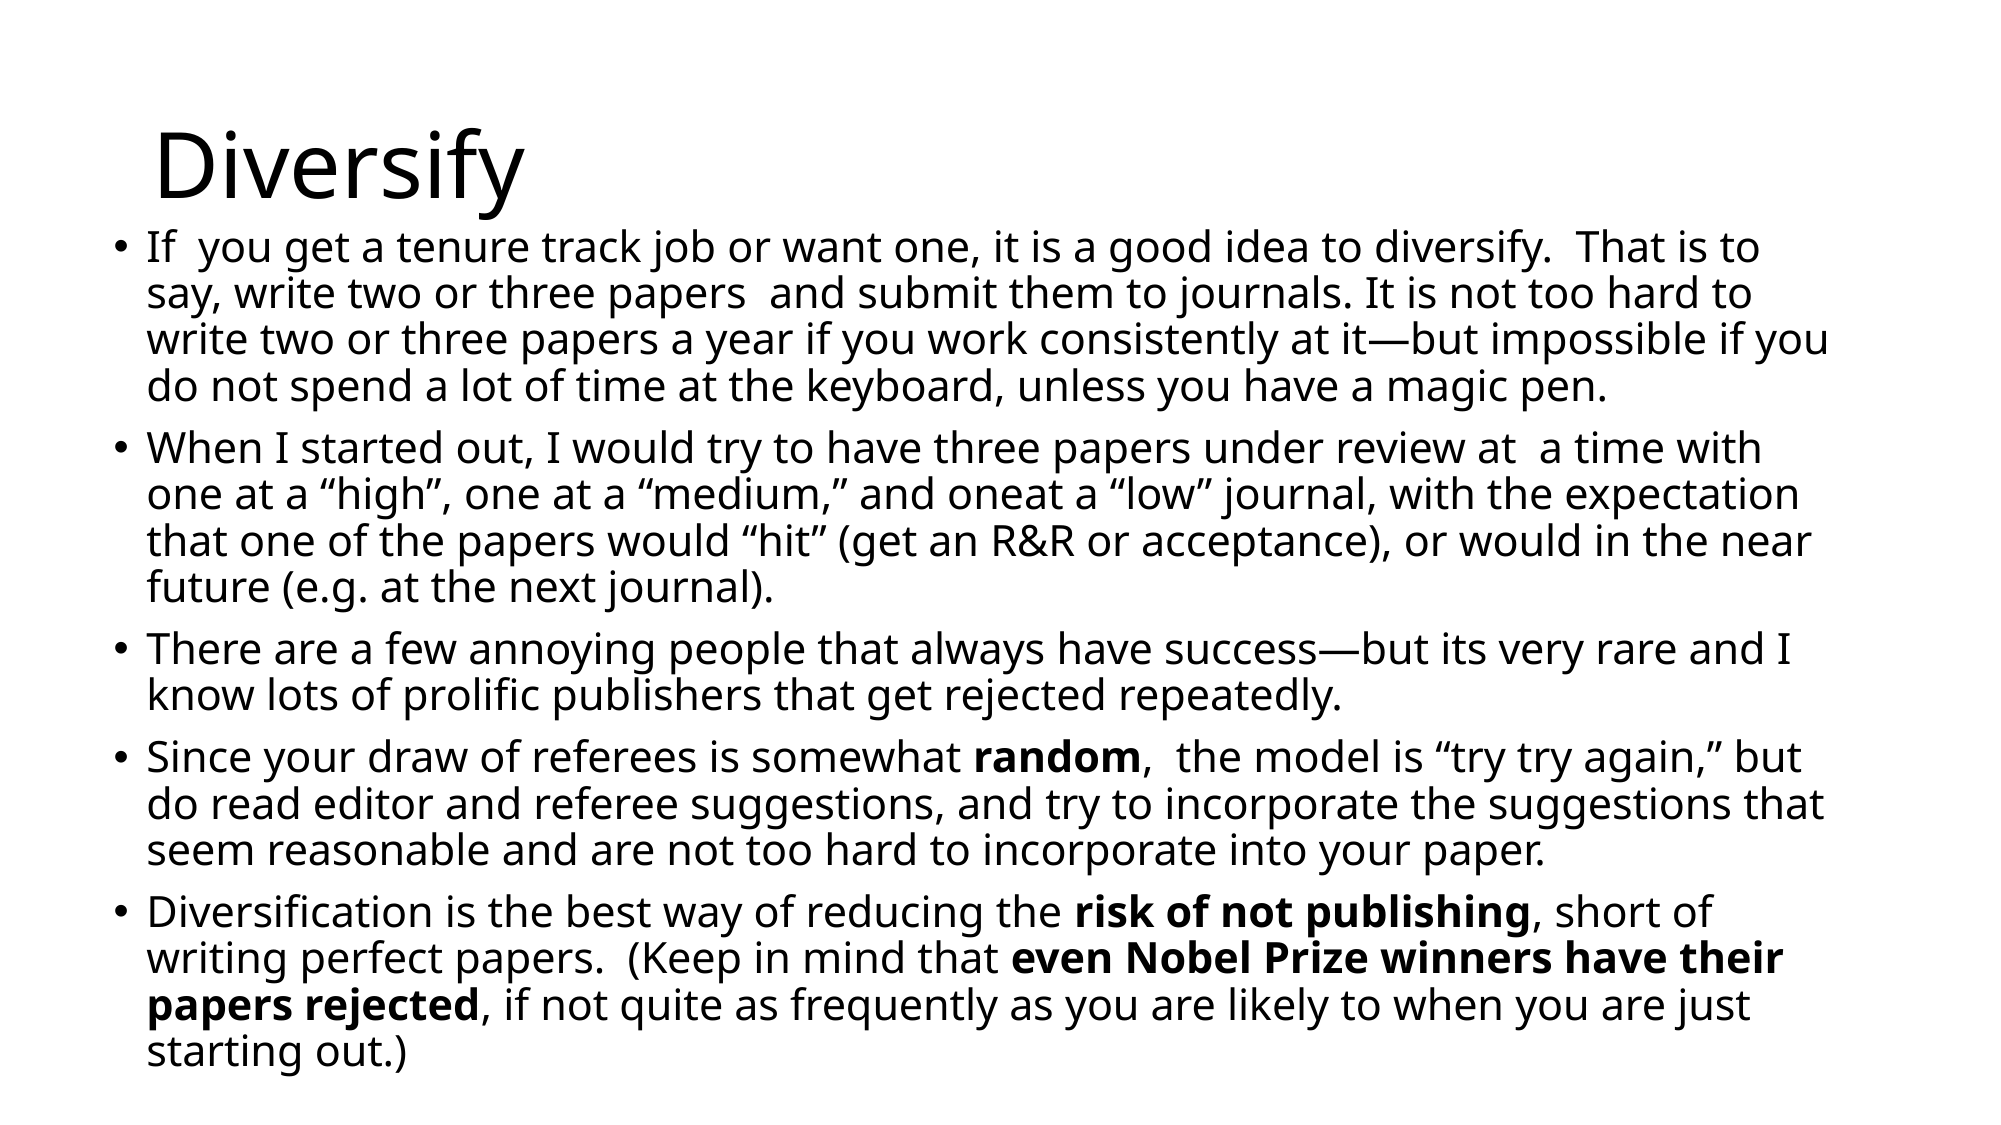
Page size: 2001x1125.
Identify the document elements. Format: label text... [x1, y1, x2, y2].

list If you get a tenure track job or want one, it is a good idea to diversify. That is to say, write two or three papers and submit them to journals. It is not too hard to write two or three papers a year if you work consistently at it—but impossible if you do not spend a lot of time at the keyboard, unless you have a magic pen. When I started out, I would try to have three papers under review at a time with one at a “high”, one at a “medium,” and oneat a “low” journal, with the expectation that one of the papers would “hit” (get an R&R or acceptance), or would in the near future (e.g. at the next journal). There are a few annoying people that always have success—but its very rare and I know lots of prolific publishers that get rejected repeatedly. Since your draw of referees is somewhat random, the model is “try try again,” but do read editor and referee suggestions, and try to incorporate the suggestions that seem reasonable and are not too hard to incorporate into your paper. Diversification is the best way of reducing the risk of not publishing, short of writing perfect papers. (Keep in mind that even Nobel Prize winners have their papers rejected, if not quite as frequently as you are likely to when you are just starting out.) [98, 217, 1863, 1092]
title Diversify [137, 59, 1863, 217]
